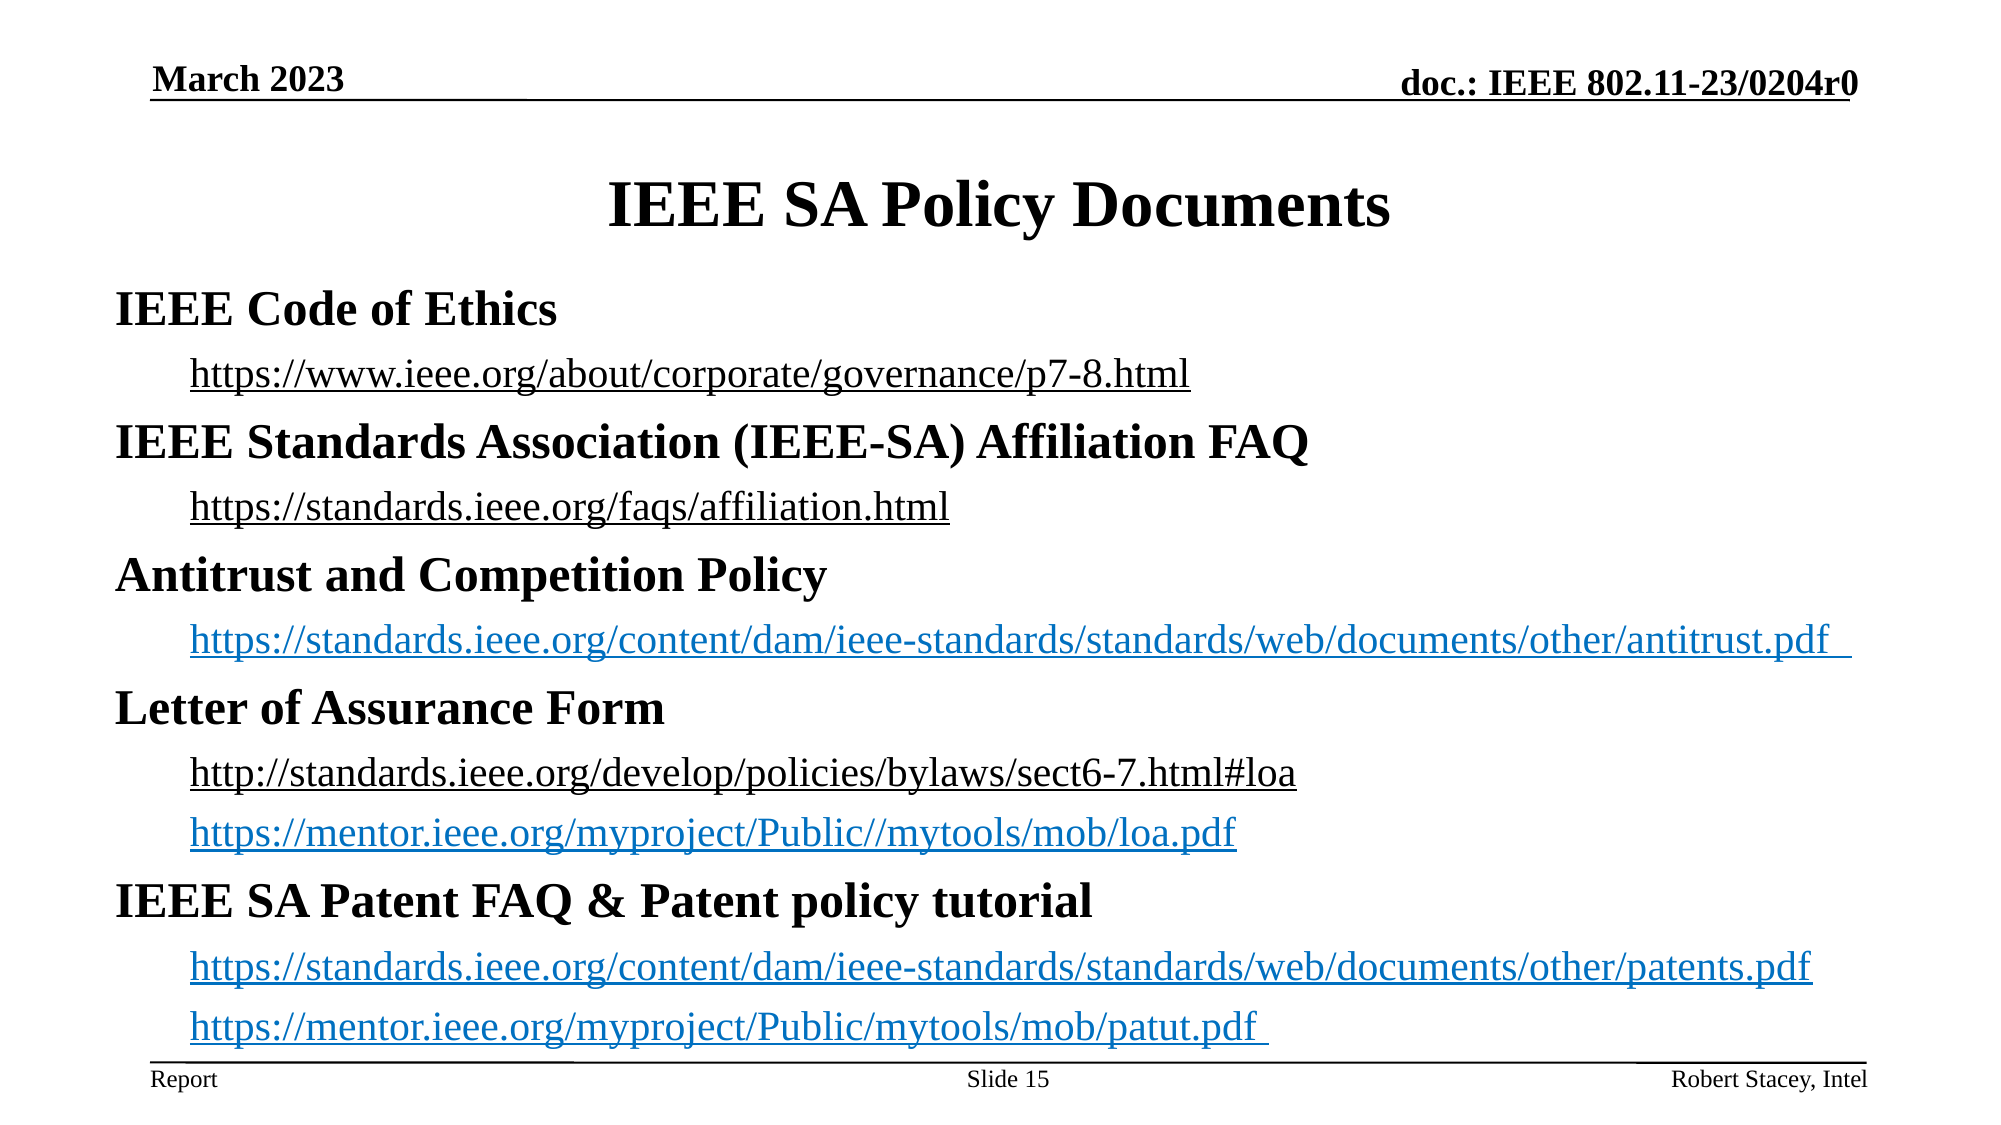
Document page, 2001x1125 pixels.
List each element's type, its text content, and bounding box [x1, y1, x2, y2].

slide_number Slide 15 [950, 1061, 1067, 1123]
footer Robert Stacey, Intel [1171, 1061, 1869, 1093]
list IEEE Code of Ethics https://www.ieee.org/about/corporate/governance/p7-8.html IEEE Standards Association (IEEE-SA) Affiliation FAQ https://standards.ieee.org/faqs/affiliation.html Antitrust and Competition Policy https://standards.ieee.org/content/dam/ieee-standards/standards/web/documents/other/antitrust.pdf Letter of Assurance Form http://standards.ieee.org/develop/policies/bylaws/sect6-7.html#loa https://mentor.ieee.org/myproject/Public//mytools/mob/loa.pdf IEEE SA Patent FAQ & Patent policy tutorial https://standards.ieee.org/content/dam/ieee-standards/standards/web/documents/other/patents.pdf https://mentor.ieee.org/myproject/Public/mytools/mob/patut.pdf [99, 267, 1913, 1063]
title IEEE SA Policy Documents [149, 112, 1850, 267]
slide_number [152, 54, 563, 100]
